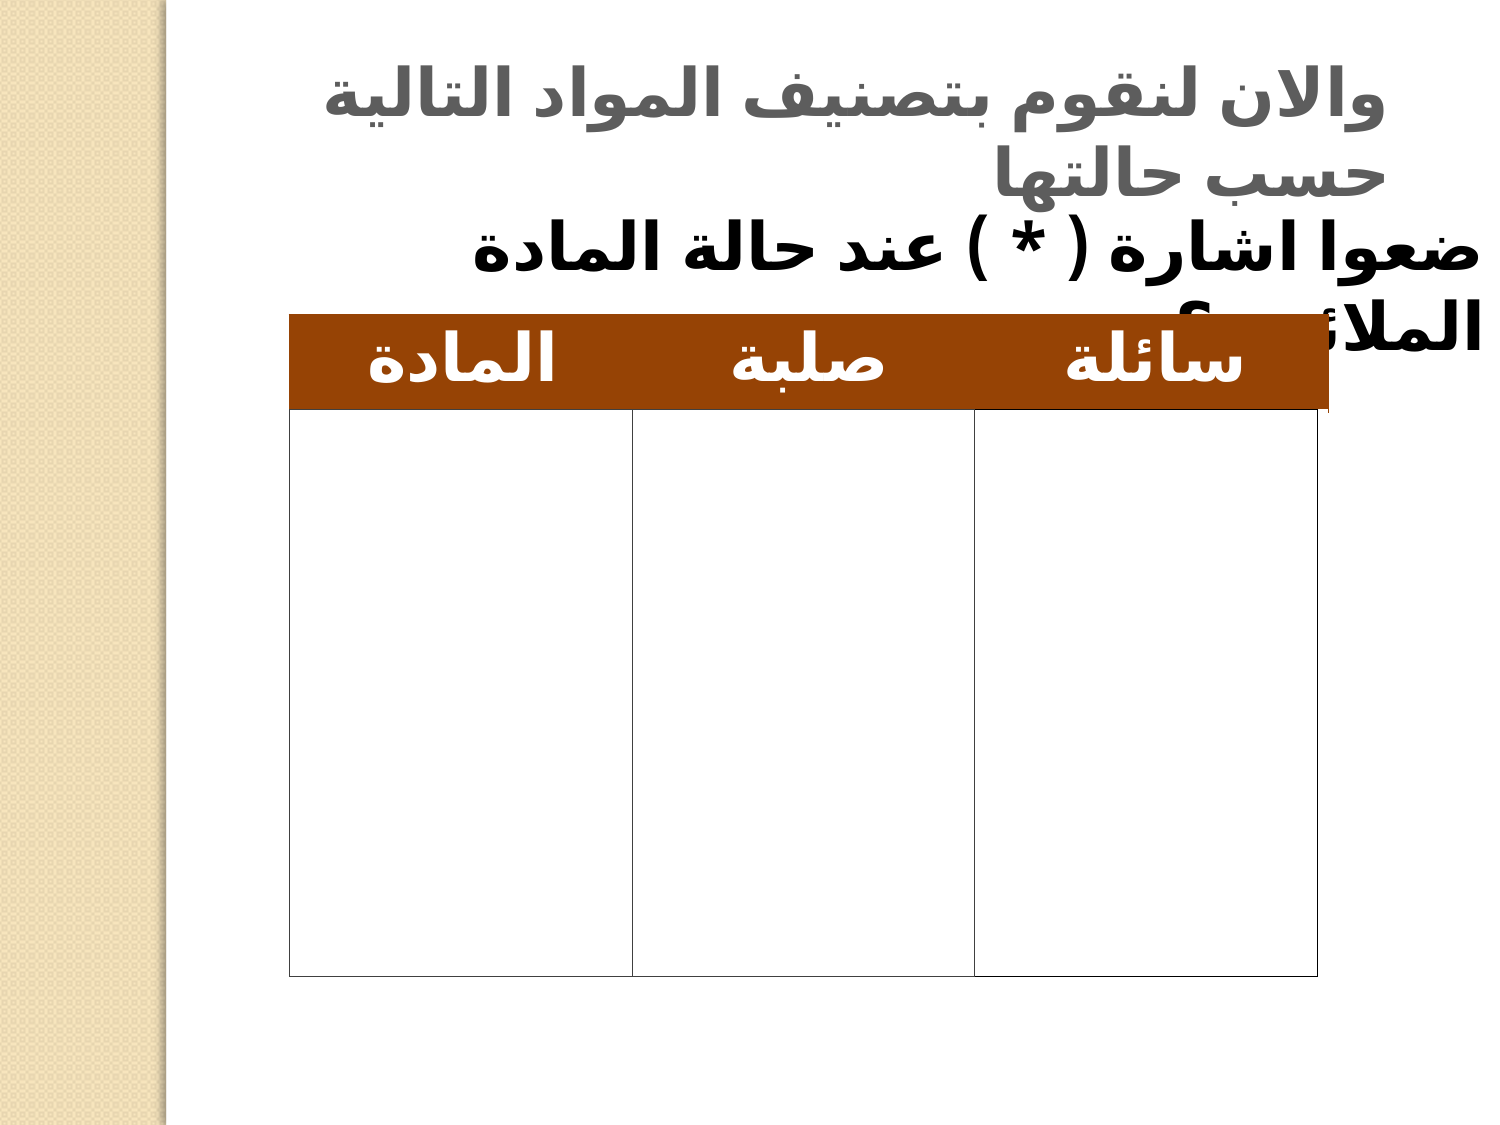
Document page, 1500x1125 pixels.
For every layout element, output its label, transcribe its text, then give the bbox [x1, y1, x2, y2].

table_header المادة [290, 315, 635, 409]
text_box ضعوا اشارة ( * ) عند حالة المادة الملائمة ؟ [309, 196, 1500, 371]
table_header صلبة [636, 315, 982, 409]
text_box والان لنقوم بتصنيف المواد التالية حسب حالتها [265, 42, 1406, 218]
table_header سائلة [983, 315, 1328, 409]
